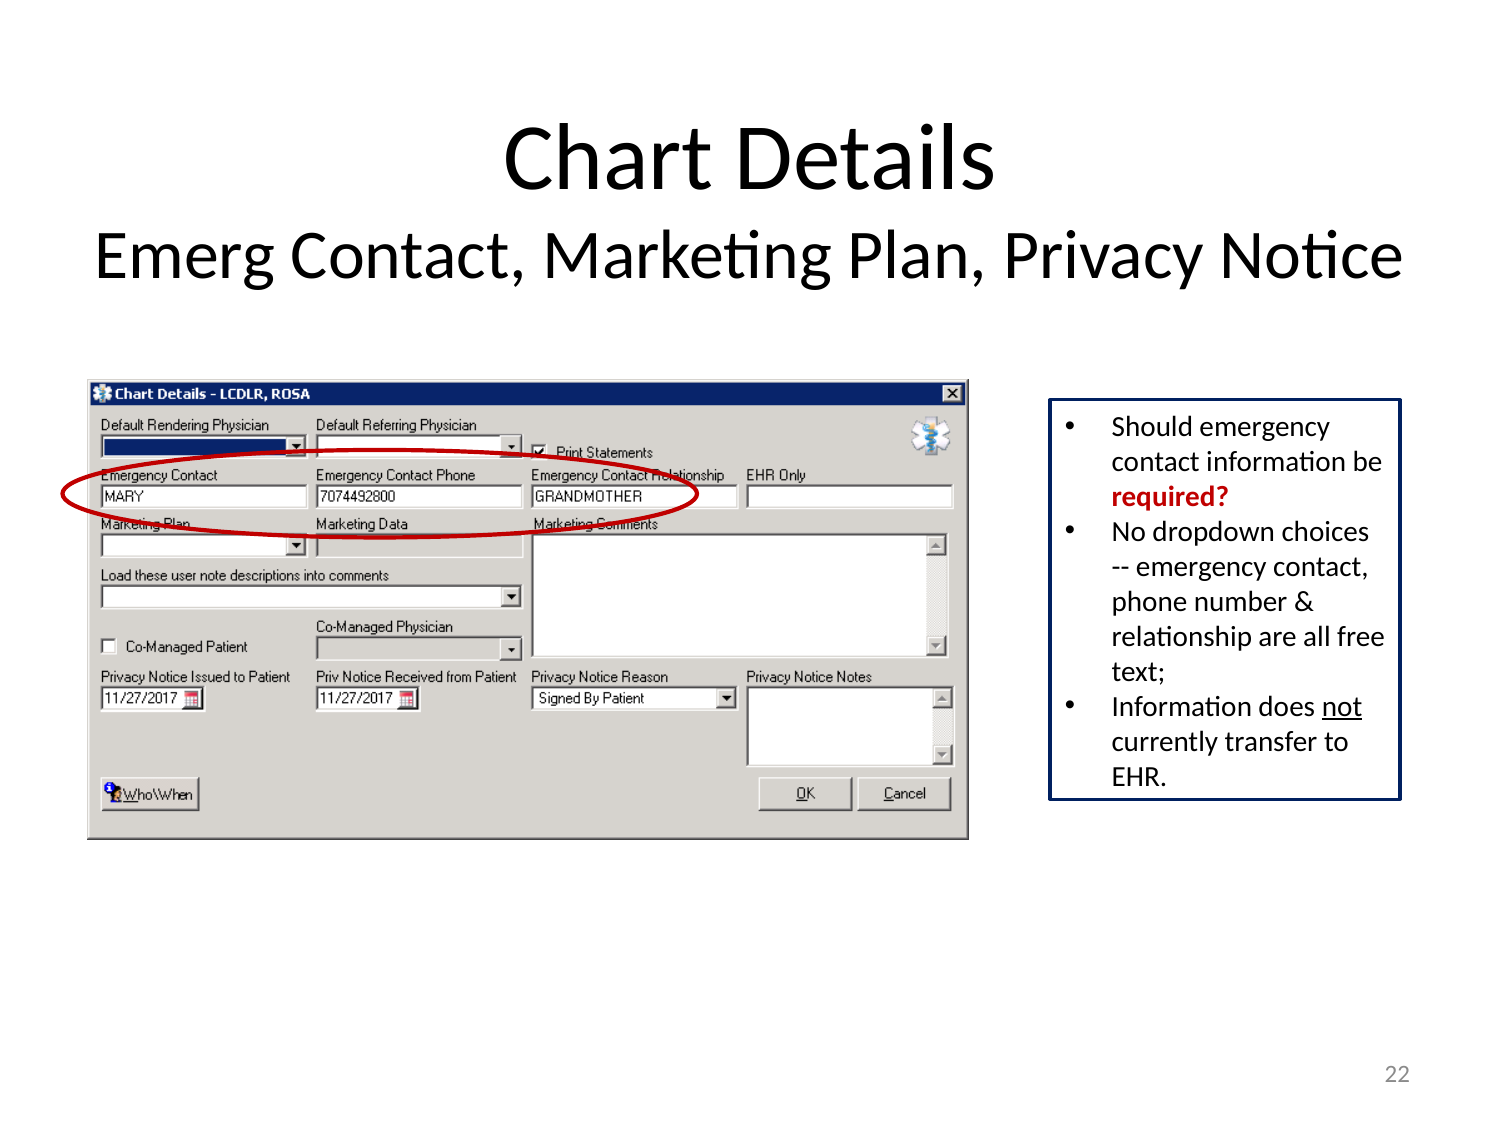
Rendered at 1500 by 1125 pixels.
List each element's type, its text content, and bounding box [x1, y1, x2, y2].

slide_number 22 [1074, 1042, 1425, 1103]
text_box Should emergency contact information be required? No dropdown choices -- emergency contact, phone number & relationship are all free text; Information does not currently transfer to EHR. [1050, 399, 1400, 800]
title Chart Details Emerg Contact, Marketing Plan, Privacy Notice [75, 75, 1425, 313]
text_box [60, 476, 82, 512]
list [87, 378, 970, 840]
